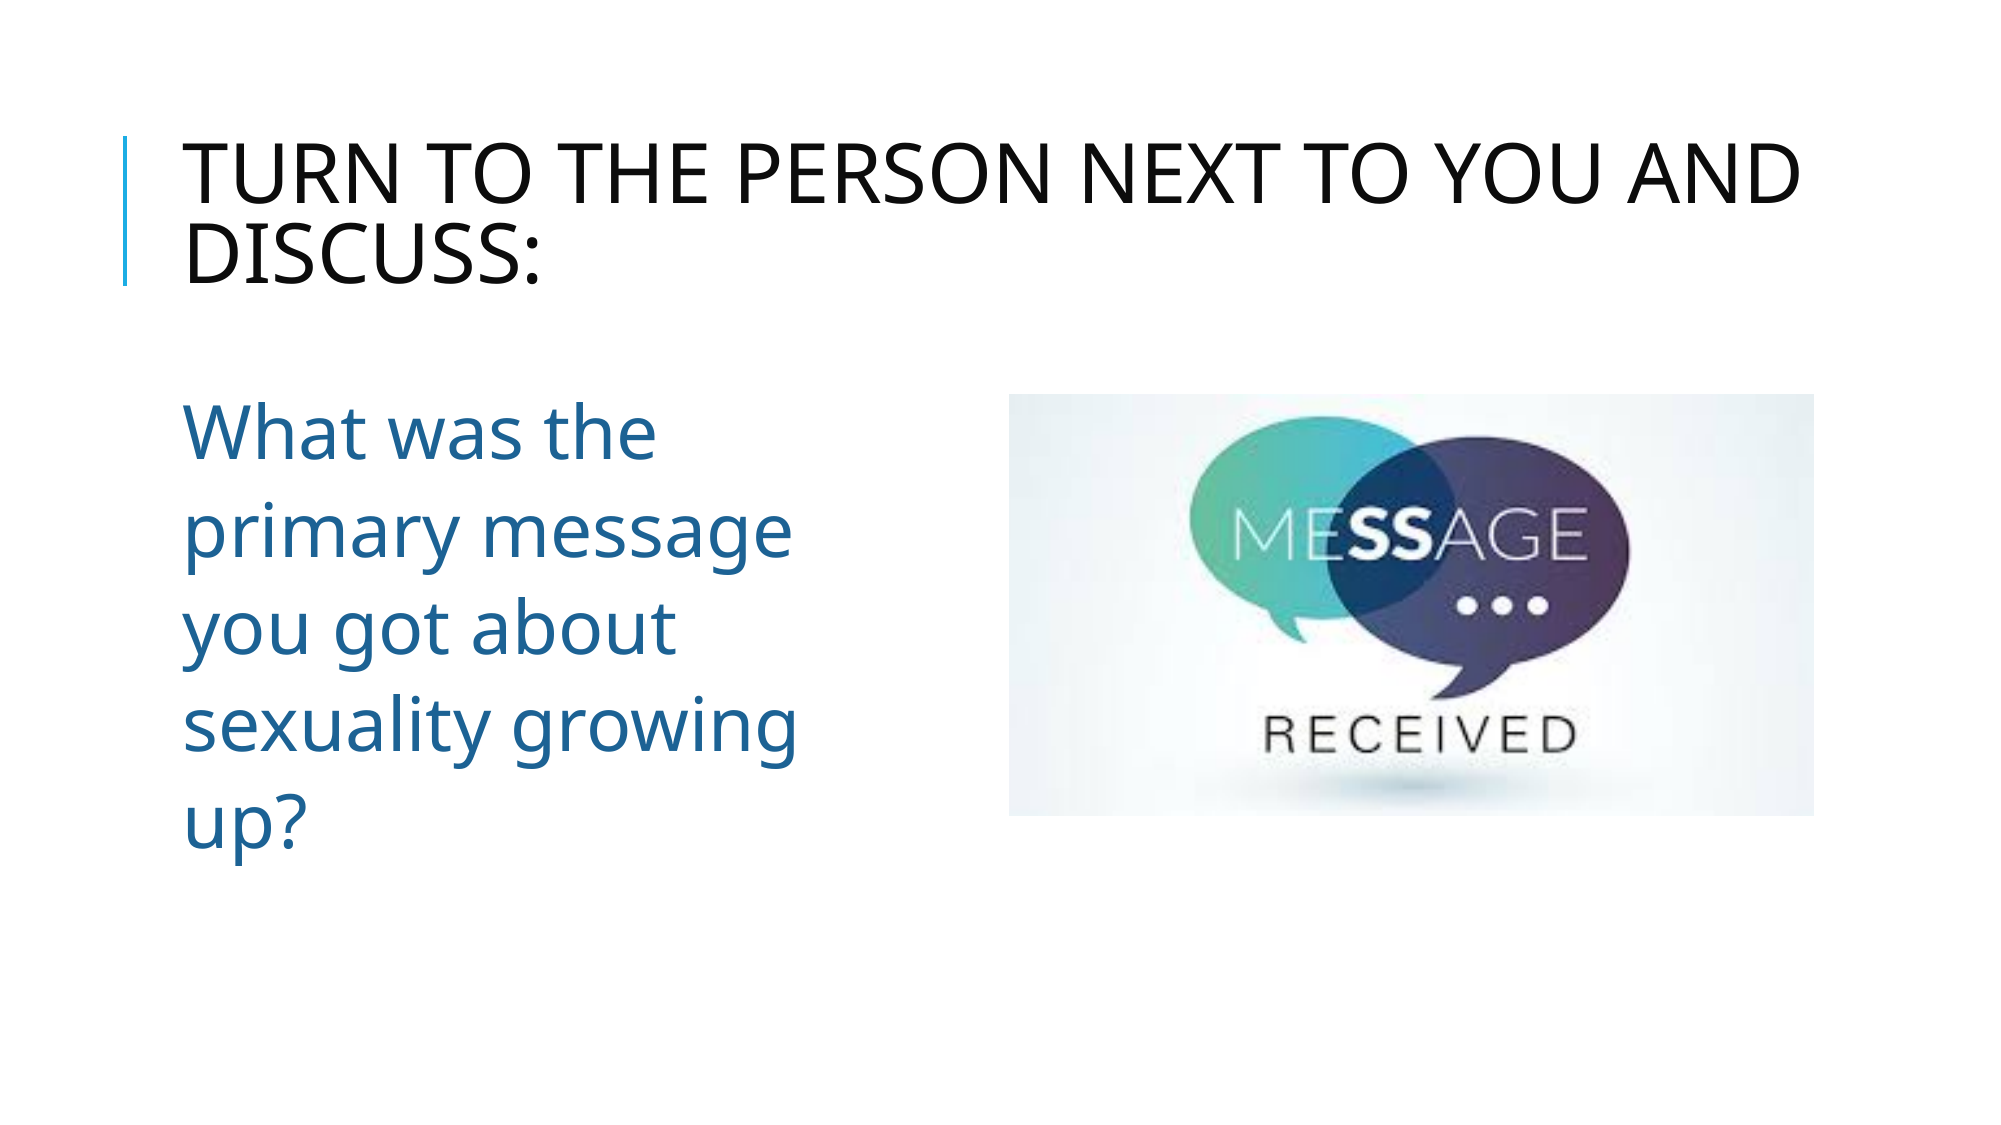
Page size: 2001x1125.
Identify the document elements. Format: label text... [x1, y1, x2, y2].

picture [1008, 394, 1814, 816]
list What was the primary message you got about sexuality growing up? [168, 370, 888, 988]
title TURN TO THE PERSON NEXT TO YOU AND DISCUSS: [168, 77, 1868, 363]
